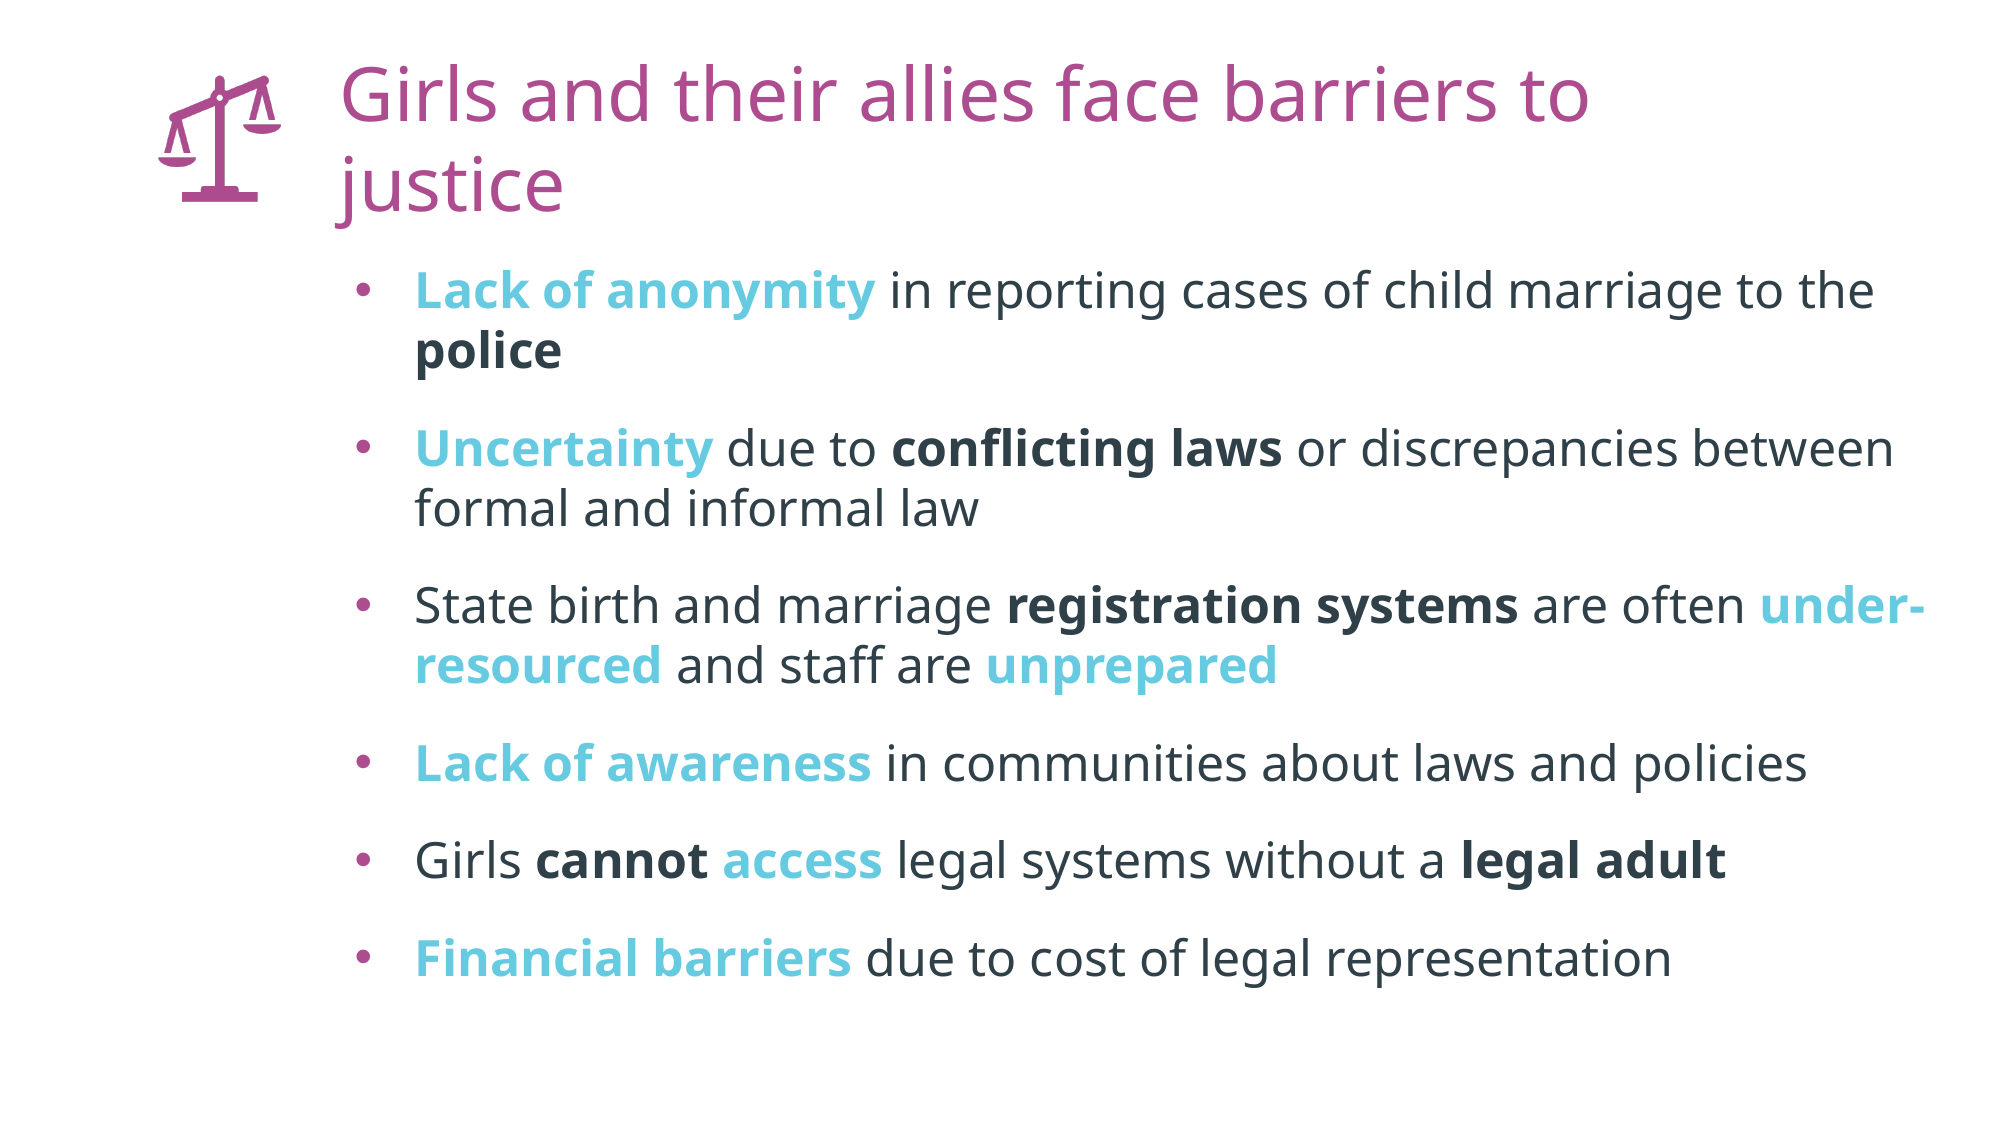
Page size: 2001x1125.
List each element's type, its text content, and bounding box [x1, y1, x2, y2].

list Lack of anonymity in reporting cases of child marriage to the police Uncertainty due to conflicting laws or discrepancies between formal and informal law State birth and marriage registration systems are often under-resourced and staff are unprepared Lack of awareness in communities about laws and policies Girls cannot access legal systems without a legal adult Financial barriers due to cost of legal representation [324, 251, 1947, 1033]
picture [144, 63, 295, 214]
title Girls and their allies face barriers to justice [324, 61, 1636, 212]
